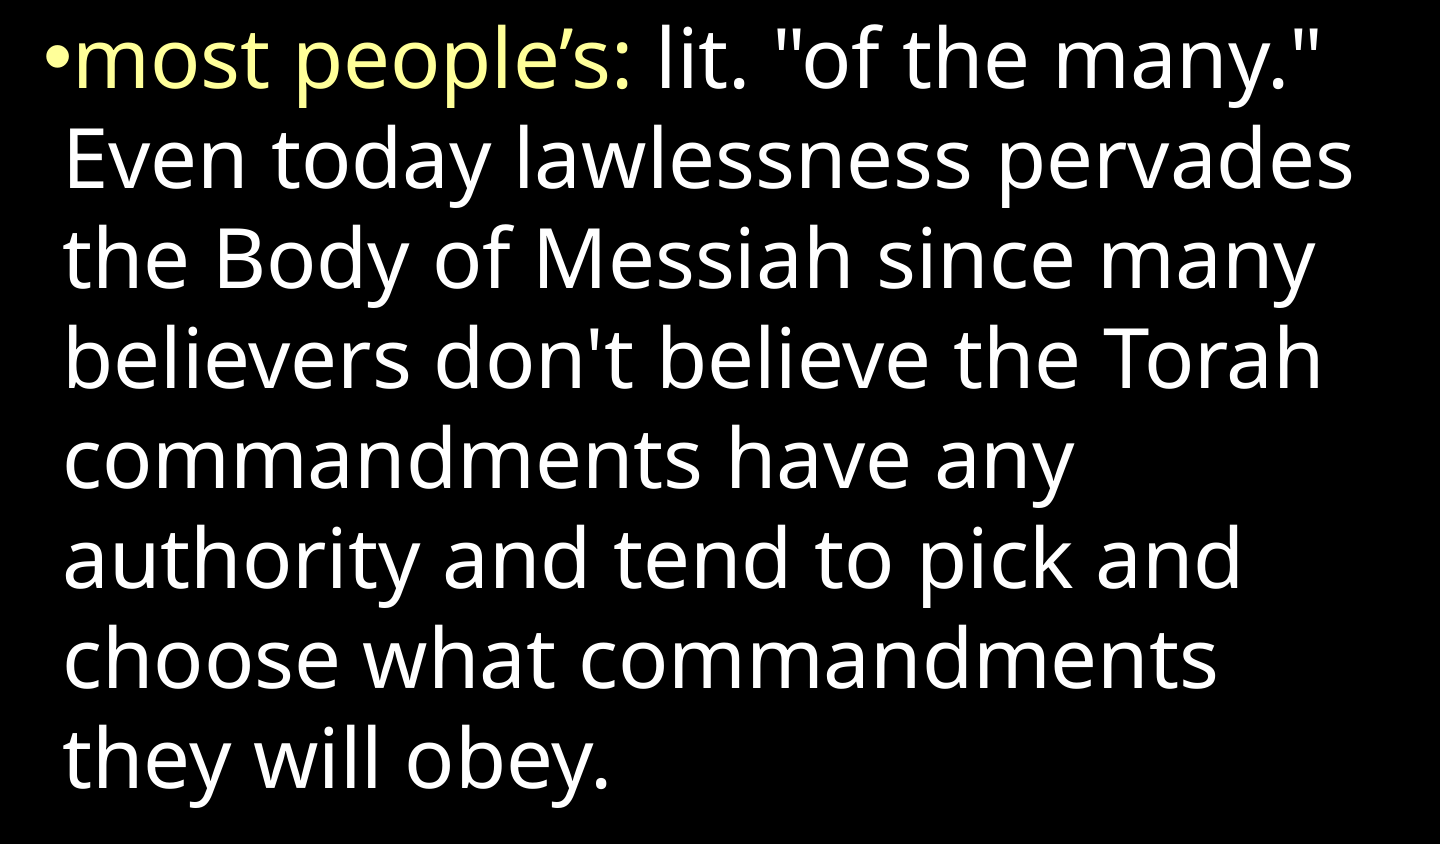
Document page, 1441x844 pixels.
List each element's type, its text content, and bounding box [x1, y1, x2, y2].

subtitle most people’s: lit. "of the many." Even today lawlessness pervades the Body of Messiah since many believers don't believe the Torah commandments have any authority and tend to pick and choose what commandments they will obey. [32, 0, 1408, 844]
